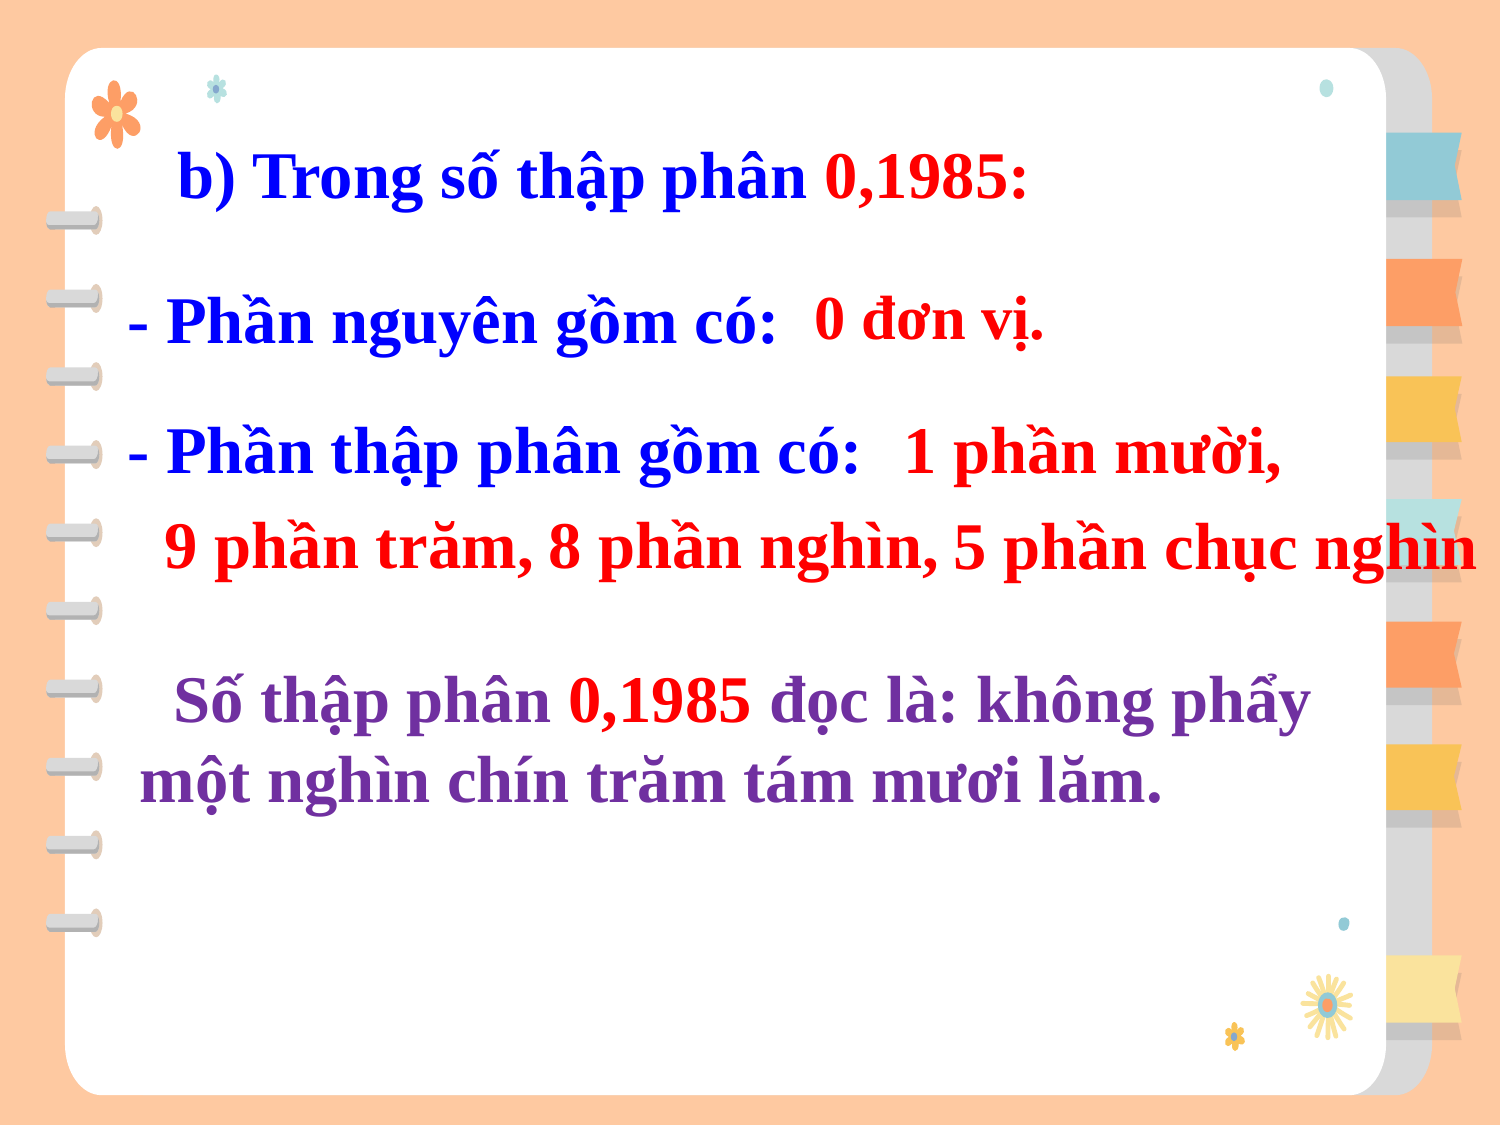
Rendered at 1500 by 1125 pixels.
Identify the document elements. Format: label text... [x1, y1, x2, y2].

text_box 8 phần nghìn, [533, 494, 971, 590]
text_box - Phần nguyên gồm có: [112, 269, 800, 365]
text_box 1 phần mười, [888, 399, 1363, 495]
text_box 9 phần trăm, [150, 494, 533, 590]
text_box - Phần thập phân gồm có: [112, 399, 888, 495]
text_box 0 đơn vị. [800, 269, 1103, 359]
text_box 5 phần chục nghìn [938, 495, 1500, 591]
text_box Số thập phân 0,1985 đọc là: không phẩy một nghìn chín trăm tám mươi lăm. [125, 648, 1438, 823]
text_box b) Trong số thập phân 0,1985: [162, 124, 1363, 220]
